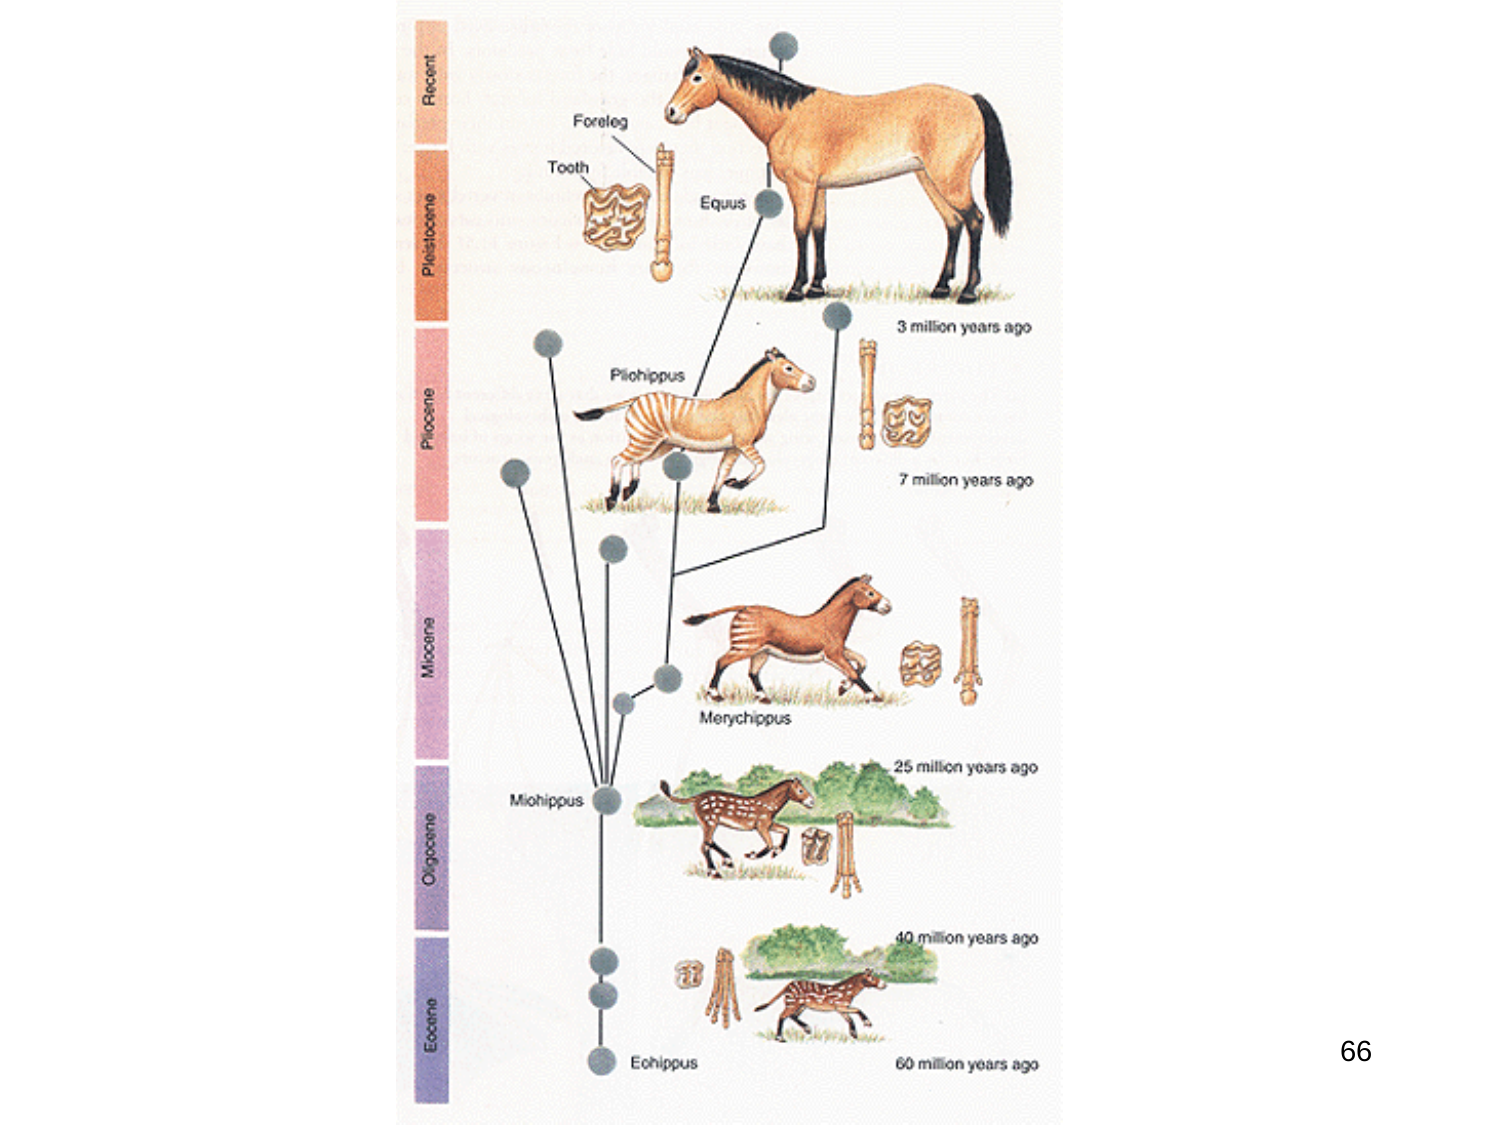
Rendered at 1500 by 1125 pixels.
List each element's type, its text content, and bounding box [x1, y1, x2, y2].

picture [395, 0, 1063, 1125]
slide_number 66 [1074, 1024, 1388, 1101]
